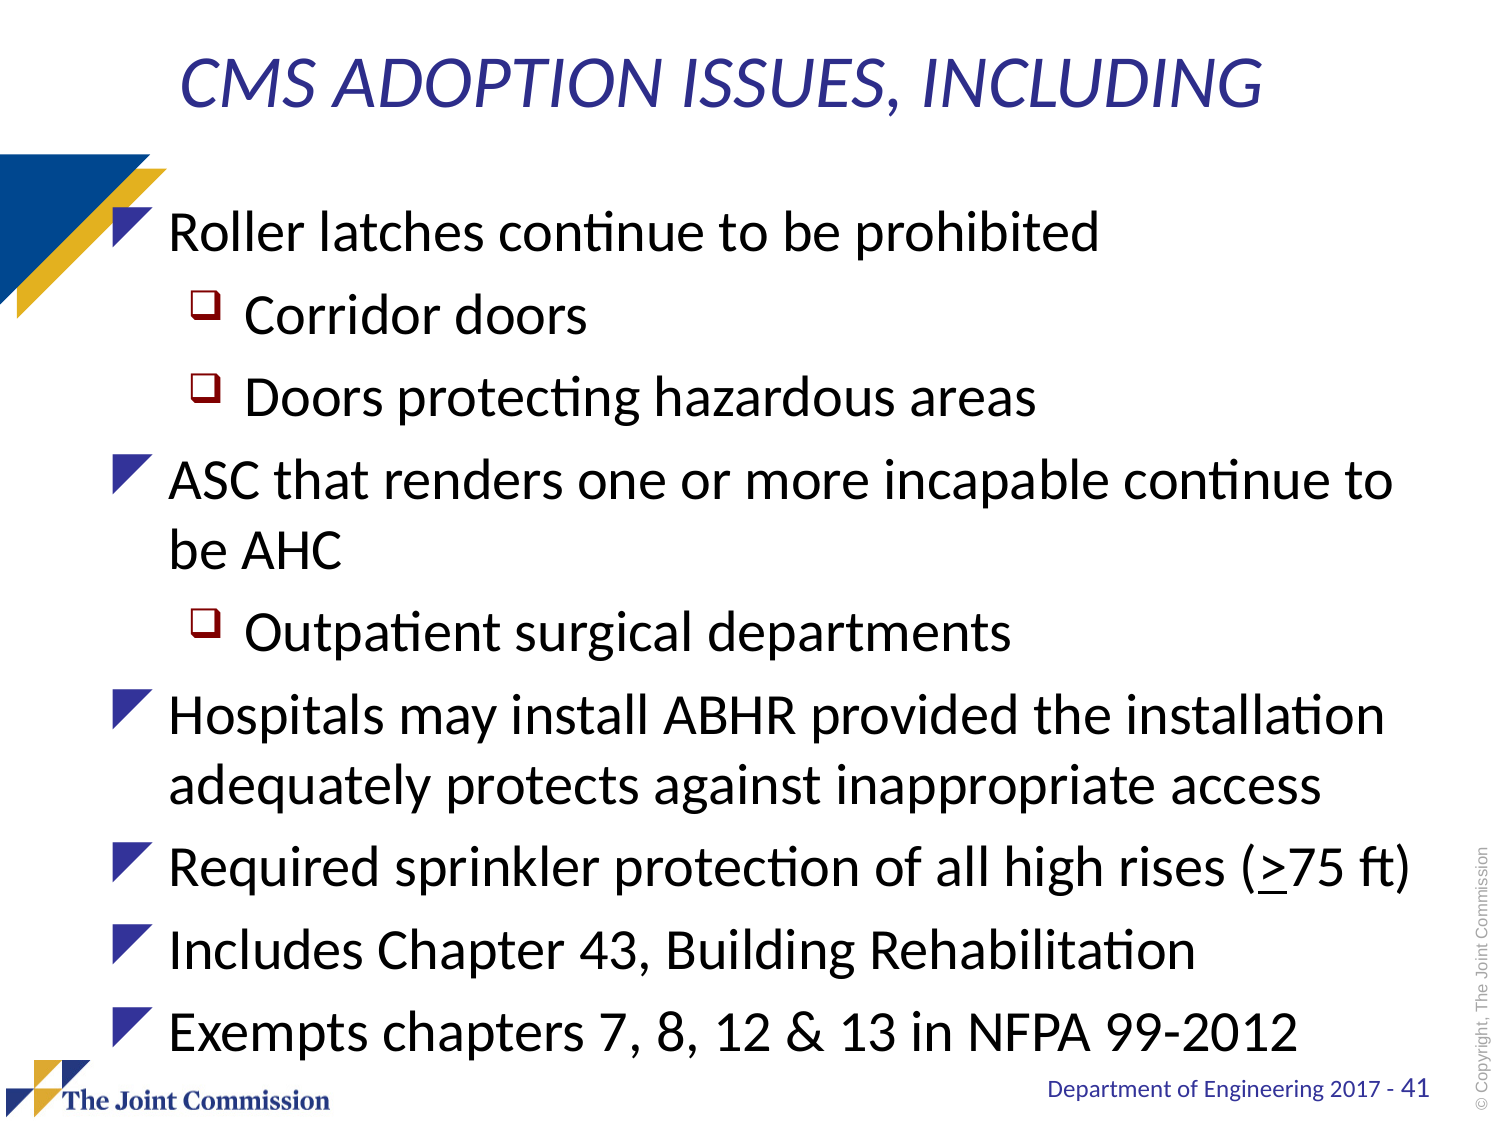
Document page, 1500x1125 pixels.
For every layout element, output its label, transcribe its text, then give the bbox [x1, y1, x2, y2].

list Roller latches continue to be prohibited Corridor doors Doors protecting hazardous areas ASC that renders one or more incapable continue to be AHC Outpatient surgical departments Hospitals may install ABHR provided the installation adequately protects against inappropriate access Required sprinkler protection of all high rises (>75 ft) Includes Chapter 43, Building Rehabilitation Exempts chapters 7, 8, 12 & 13 in NFPA 99-2012 [97, 185, 1450, 1081]
picture [6, 1060, 336, 1121]
title CMS Adoption Issues, Including [164, 5, 1500, 169]
